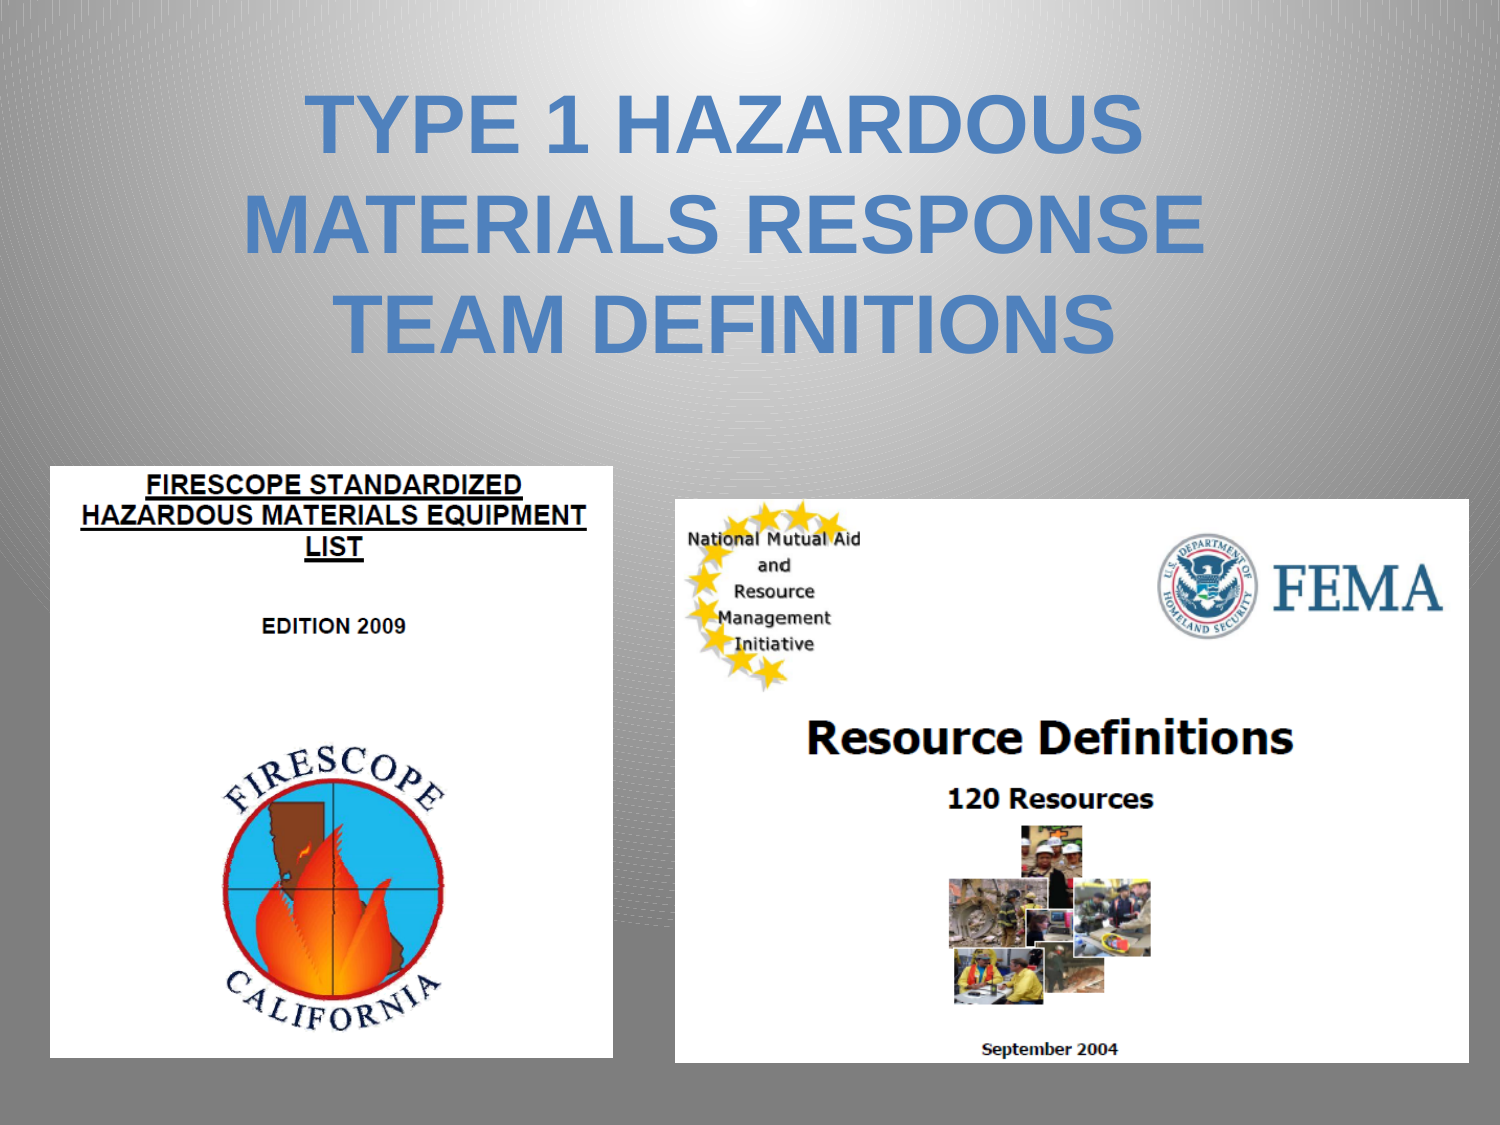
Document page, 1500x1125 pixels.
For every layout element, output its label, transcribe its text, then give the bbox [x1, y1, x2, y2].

picture [49, 466, 613, 1058]
text_box TYPE 1 HAZARDOUS MATERIALS RESPONSE TEAM DEFINITIONS [99, 62, 1350, 378]
picture [674, 499, 1470, 1063]
